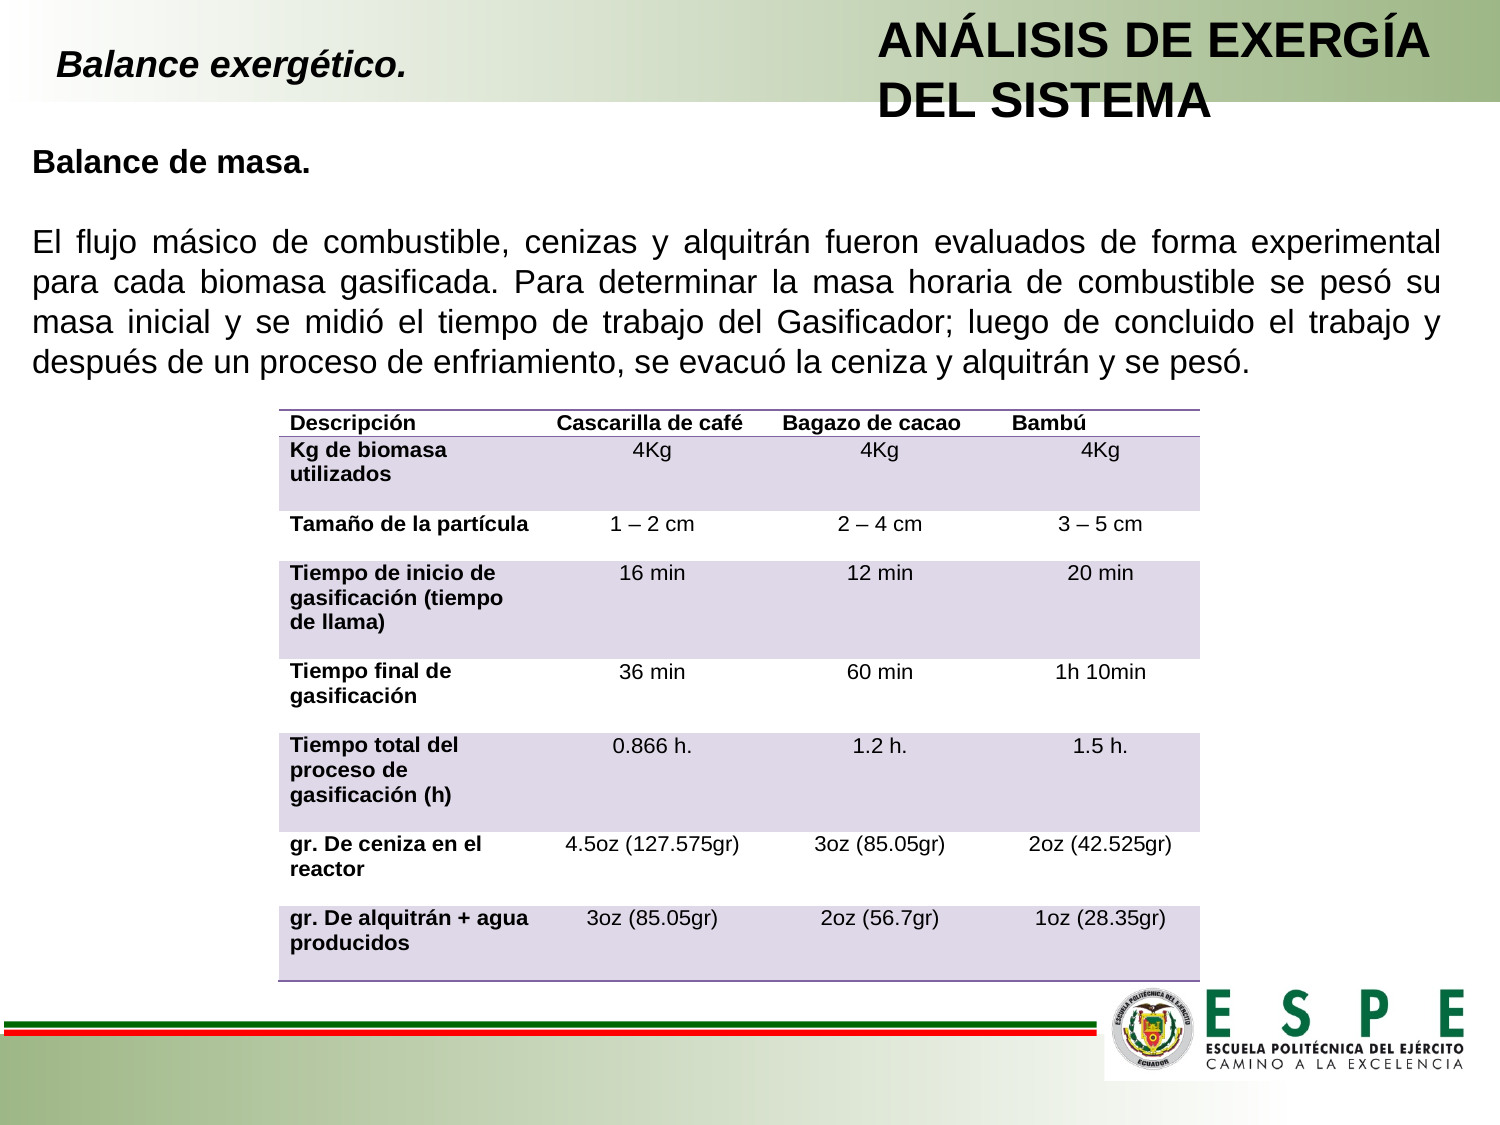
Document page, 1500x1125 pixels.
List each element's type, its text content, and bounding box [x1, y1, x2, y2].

text_box Balance de masa. El flujo másico de combustible, cenizas y alquitrán fueron evaluados de forma experimental para cada biomasa gasificada. Para determinar la masa horaria de combustible se pesó su masa inicial y se midió el tiempo de trabajo del Gasificador; luego de concluido el trabajo y después de un proceso de enfriamiento, se evacuó la ceniza y alquitrán y se pesó. [17, 133, 1459, 468]
picture [277, 408, 1483, 1081]
text_box ANÁLISIS DE EXERGÍA DEL SISTEMA [862, 0, 1500, 135]
title Balance exergético. [41, 32, 703, 133]
